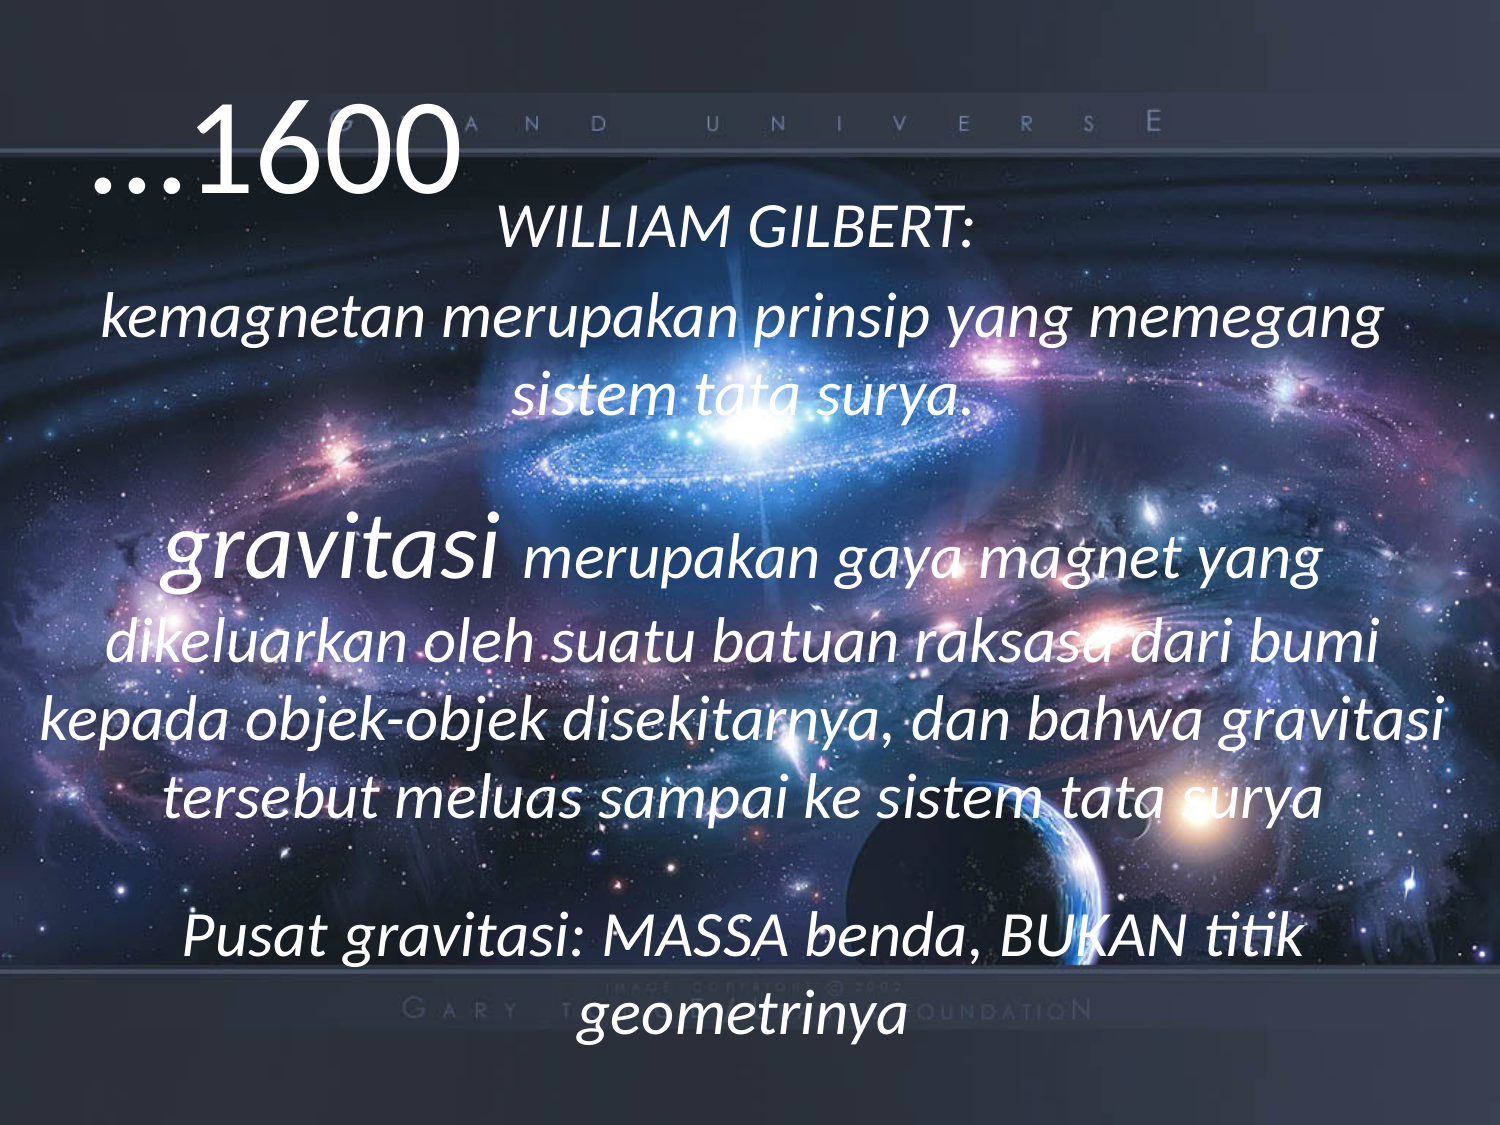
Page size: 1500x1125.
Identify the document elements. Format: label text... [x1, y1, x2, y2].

picture [0, 0, 1500, 1125]
title …1600 [75, 45, 1425, 174]
list WILLIAM GILBERT: kemagnetan merupakan prinsip yang memegang sistem tata surya. gravitasi merupakan gaya magnet yang dikeluarkan oleh suatu batuan raksasa dari bumi kepada objek-objek disekitarnya, dan bahwa gravitasi tersebut meluas sampai ke sistem tata surya Pusat gravitasi: MASSA benda, BUKAN titik geometrinya [24, 174, 1463, 1075]
